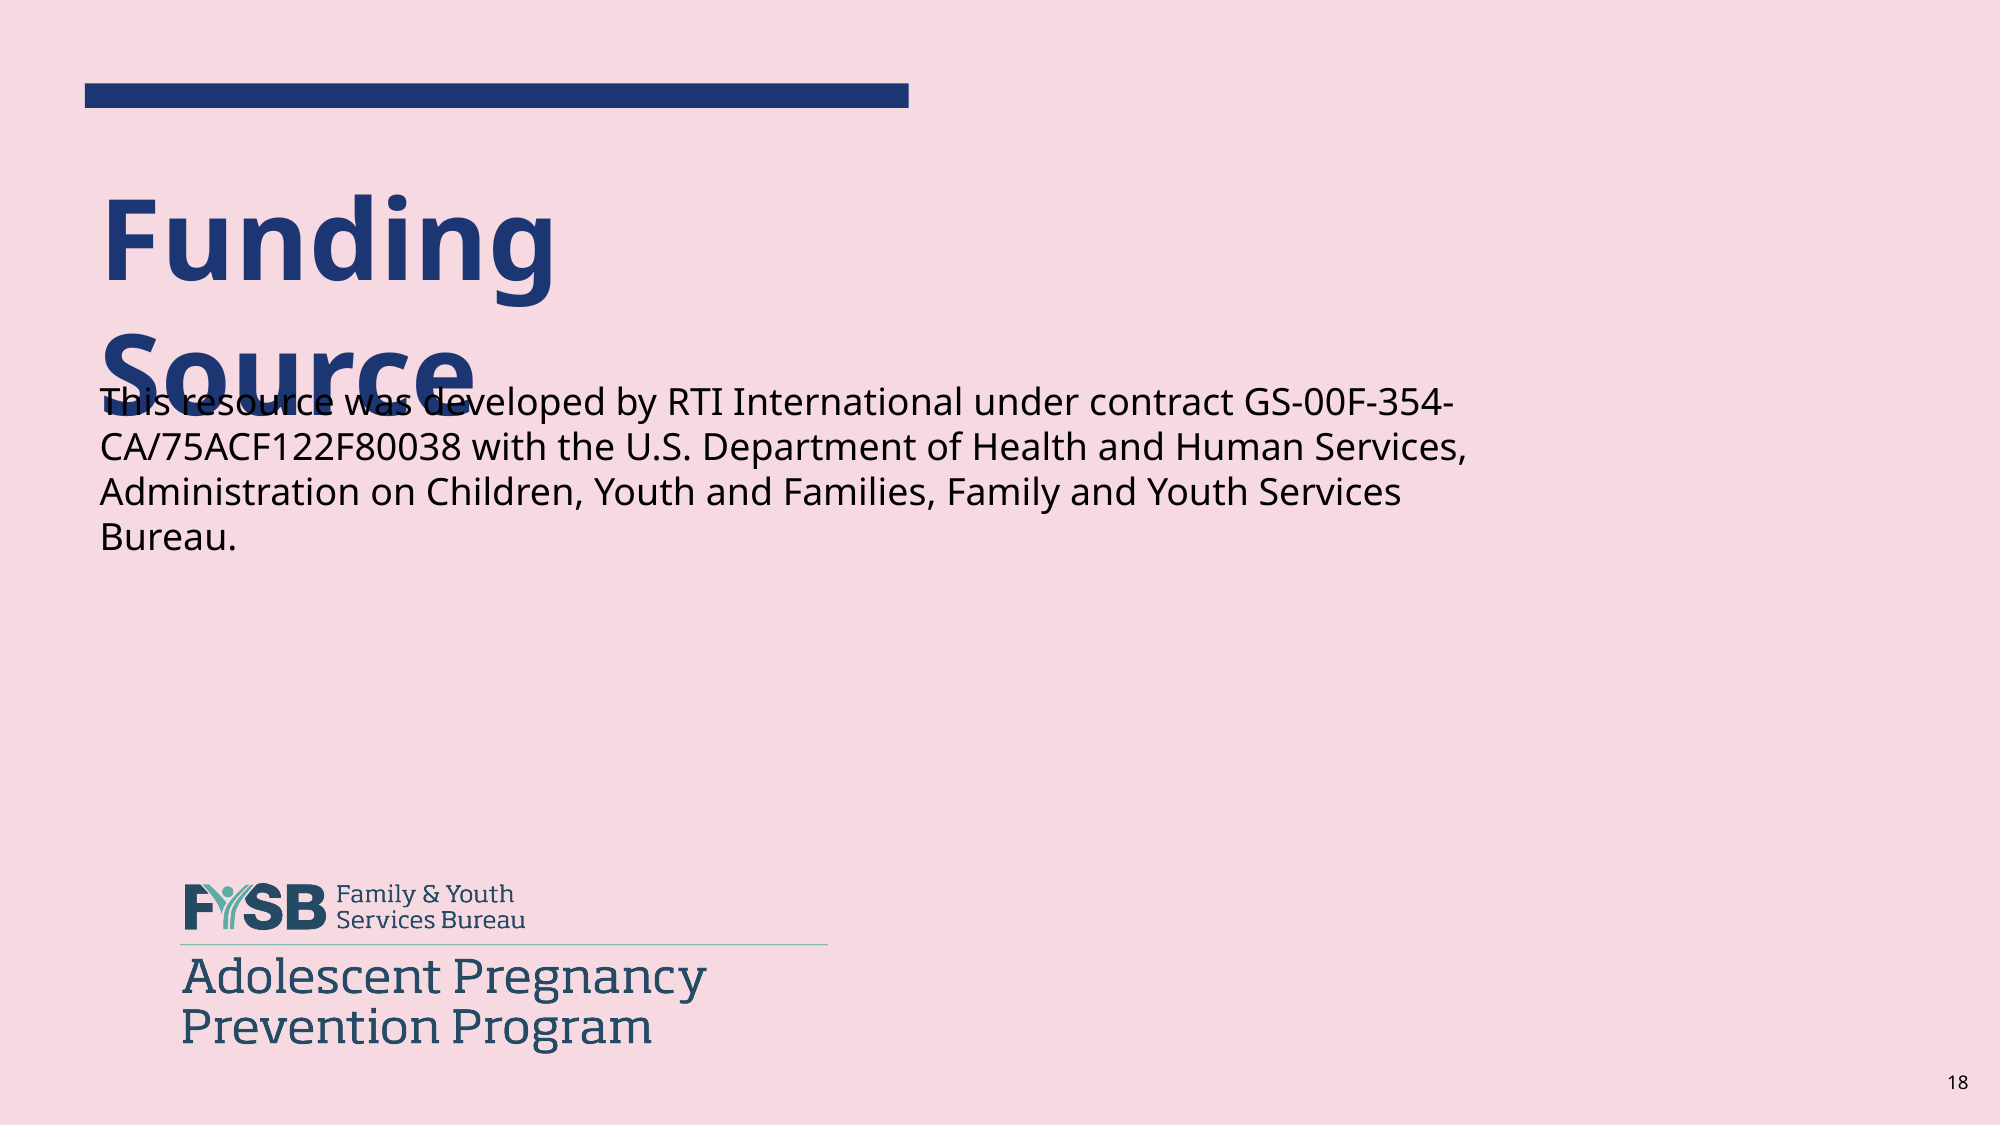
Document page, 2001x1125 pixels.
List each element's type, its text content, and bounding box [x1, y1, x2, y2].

picture [180, 883, 828, 1054]
slide_number 18 [1879, 1053, 1984, 1114]
text_box This resource was developed by RTI International under contract GS-00F-354-CA/75ACF122F80038 with the U.S. Department of Health and Human Services, Administration on Children, Youth and Families, Family and Youth Services Bureau. [84, 370, 1507, 566]
title Funding Source [84, 160, 905, 328]
